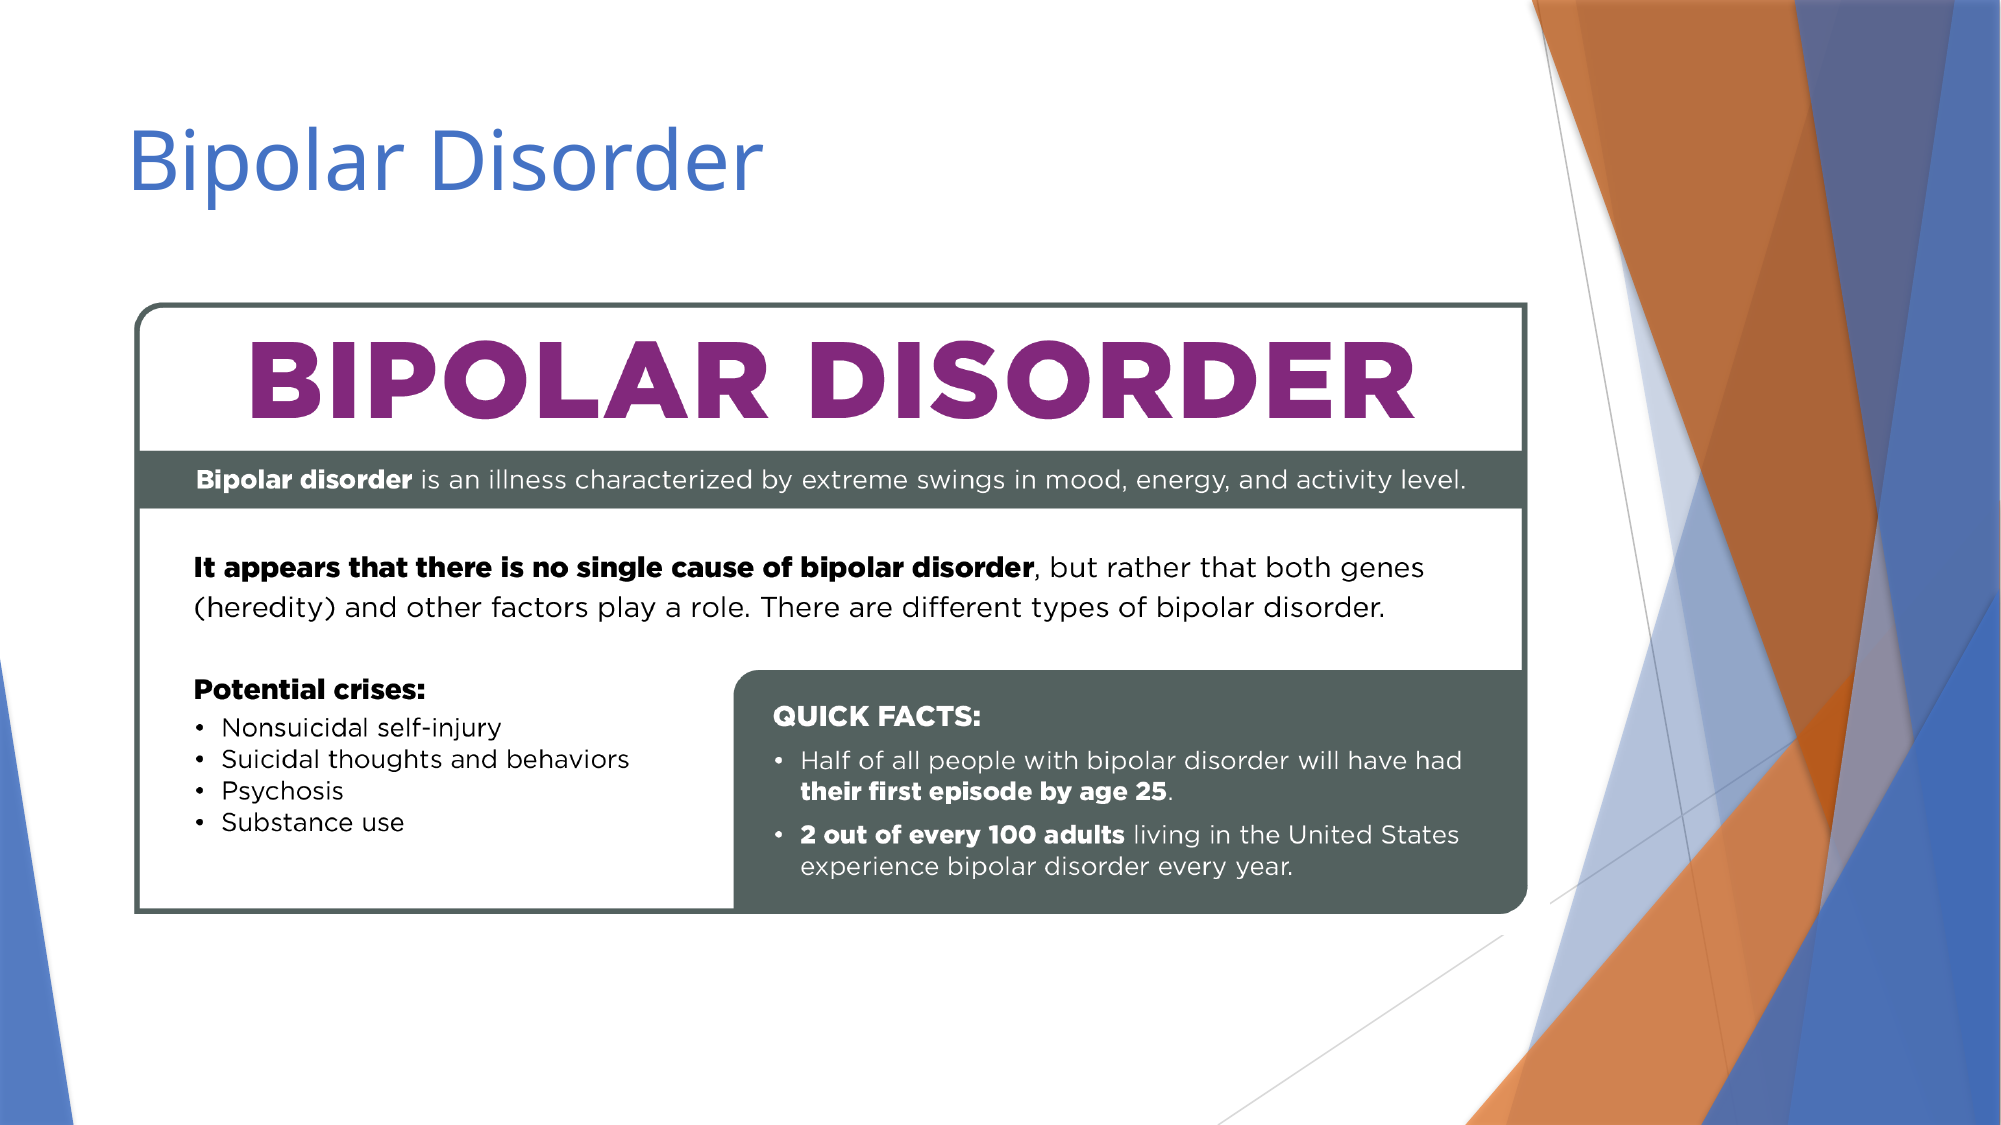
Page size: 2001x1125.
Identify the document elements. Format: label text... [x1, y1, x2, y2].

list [110, 278, 1551, 935]
title Bipolar Disorder [111, 99, 1522, 278]
